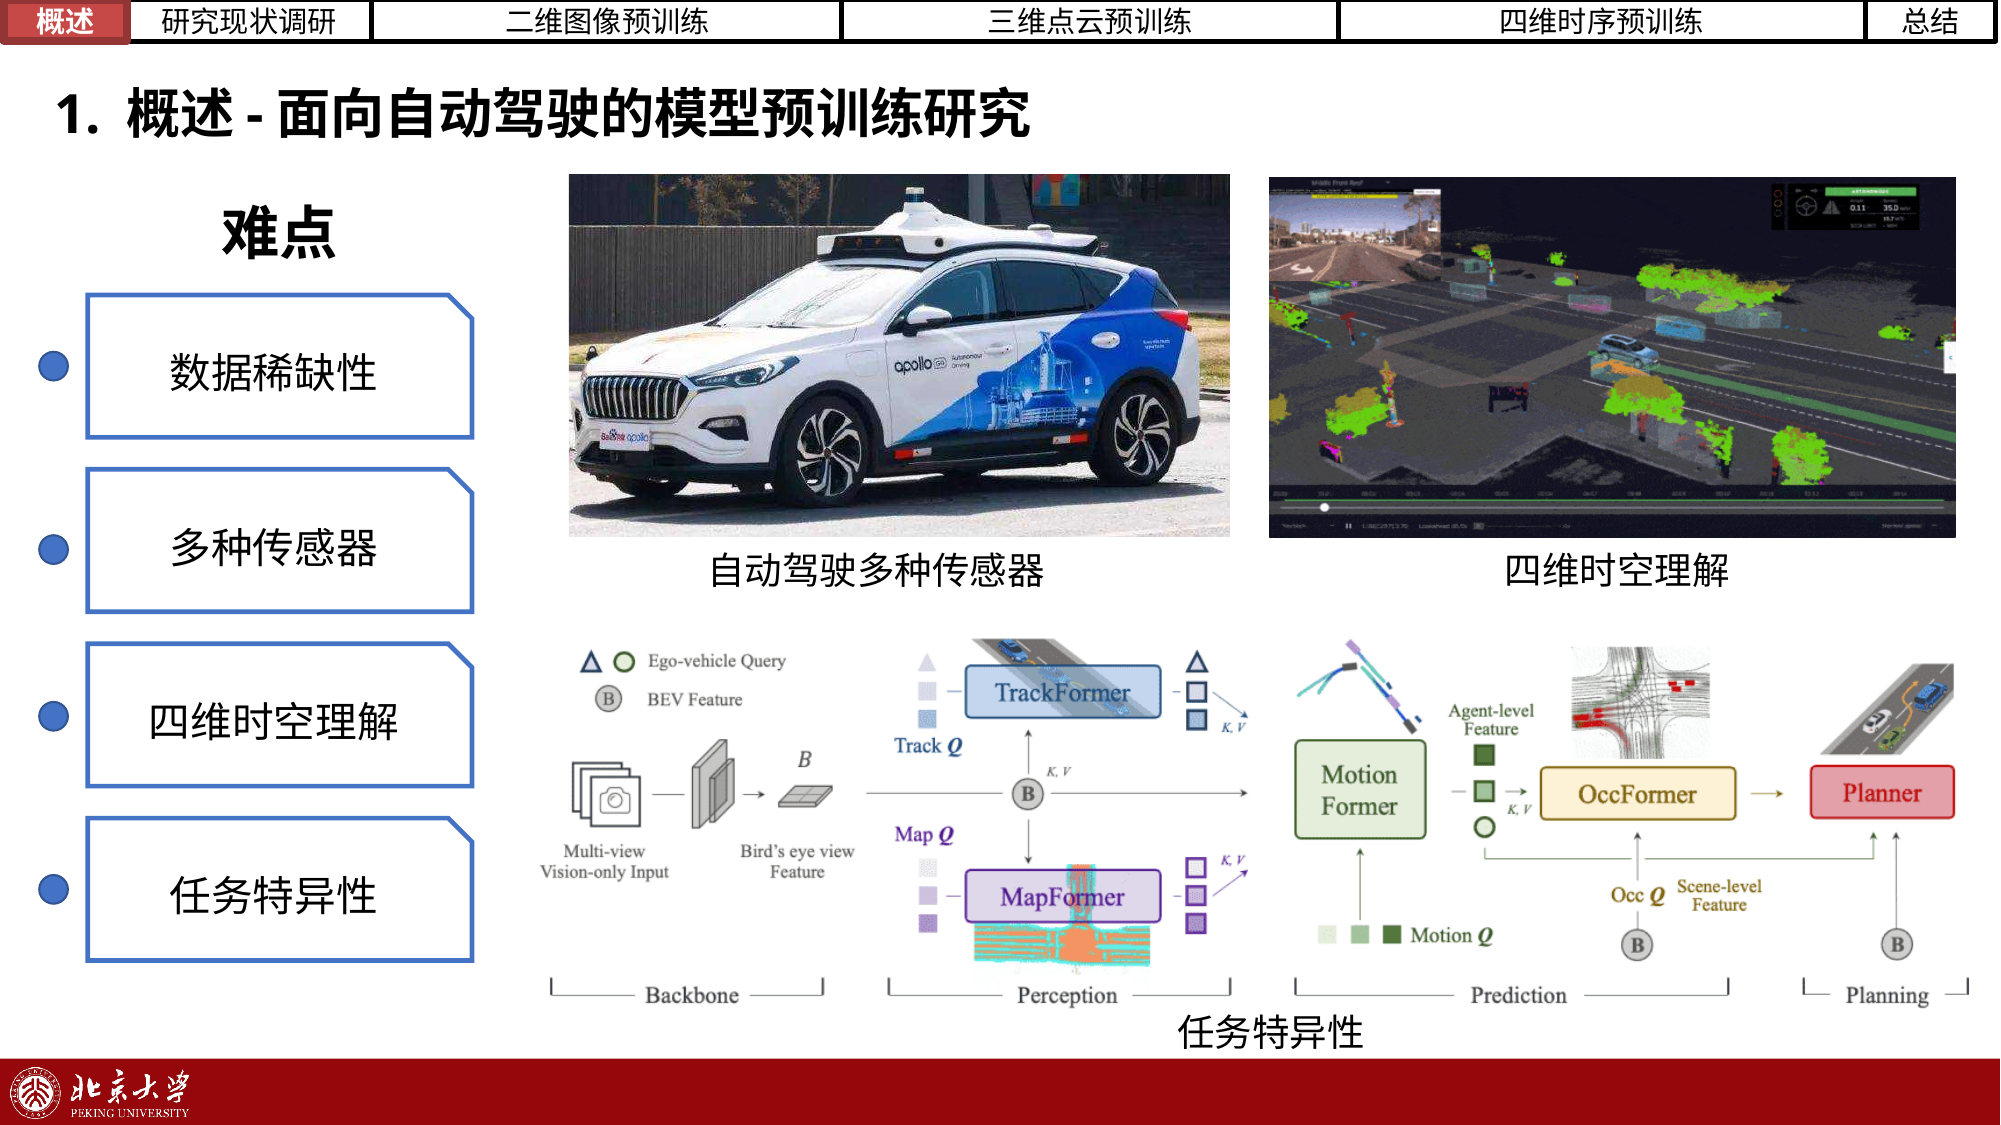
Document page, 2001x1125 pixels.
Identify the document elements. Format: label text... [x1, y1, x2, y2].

picture [568, 173, 1230, 537]
text_box [39, 701, 68, 731]
text_box 难点 [188, 188, 371, 274]
text_box 四维时空理解 [87, 643, 472, 787]
text_box [39, 535, 68, 564]
picture [10, 1067, 189, 1119]
picture [1269, 177, 1956, 538]
text_box 四维时空理解 [1489, 547, 1755, 600]
title 1. 概述-面向自动驾驶的模型预训练研究 [39, 71, 1970, 152]
text_box 多种传感器 [87, 469, 472, 612]
text_box 数据稀缺性 [87, 294, 472, 438]
text_box [39, 875, 68, 904]
text_box [39, 351, 68, 381]
text_box 概述 [0, 0, 131, 45]
text_box 任务特异性 [1162, 1024, 1411, 1062]
text_box 自动驾驶多种传感器 [692, 547, 1103, 600]
picture [528, 627, 1983, 1016]
text_box 任务特异性 [87, 818, 472, 961]
